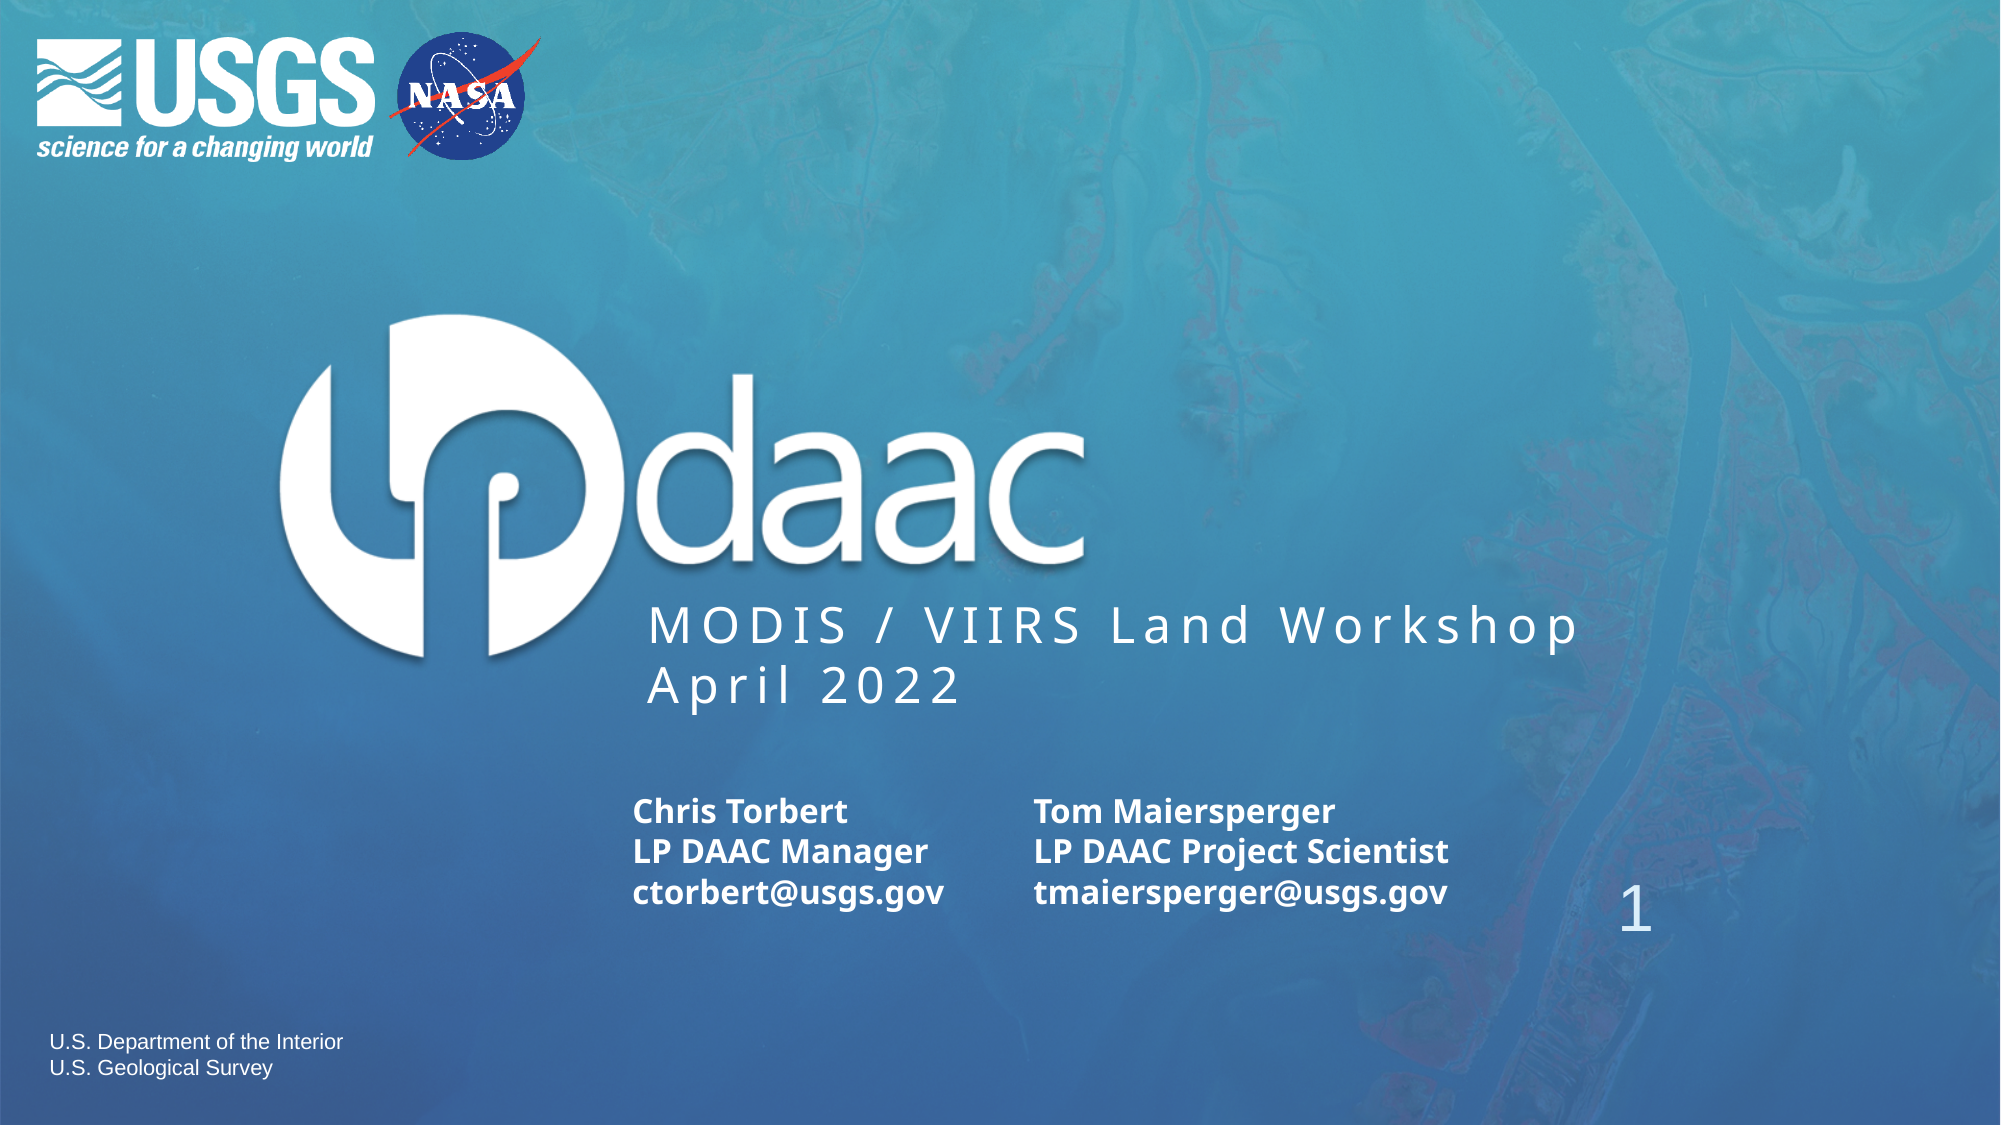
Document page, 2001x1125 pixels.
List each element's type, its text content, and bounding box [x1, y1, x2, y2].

picture [0, 0, 2001, 1125]
slide_number 1 [1482, 842, 1670, 953]
text_box U.S. Department of the Interior U.S. Geological Survey [34, 1020, 359, 1088]
text_box MODIS / VIIRS Land Workshop April 2022 [633, 586, 1593, 722]
text_box Tom Maiersperger LP DAAC Project Scientist tmaiersperger@usgs.gov [1018, 788, 1556, 935]
text_box Chris Torbert LP DAAC Manager ctorbert@usgs.gov [617, 788, 1018, 935]
